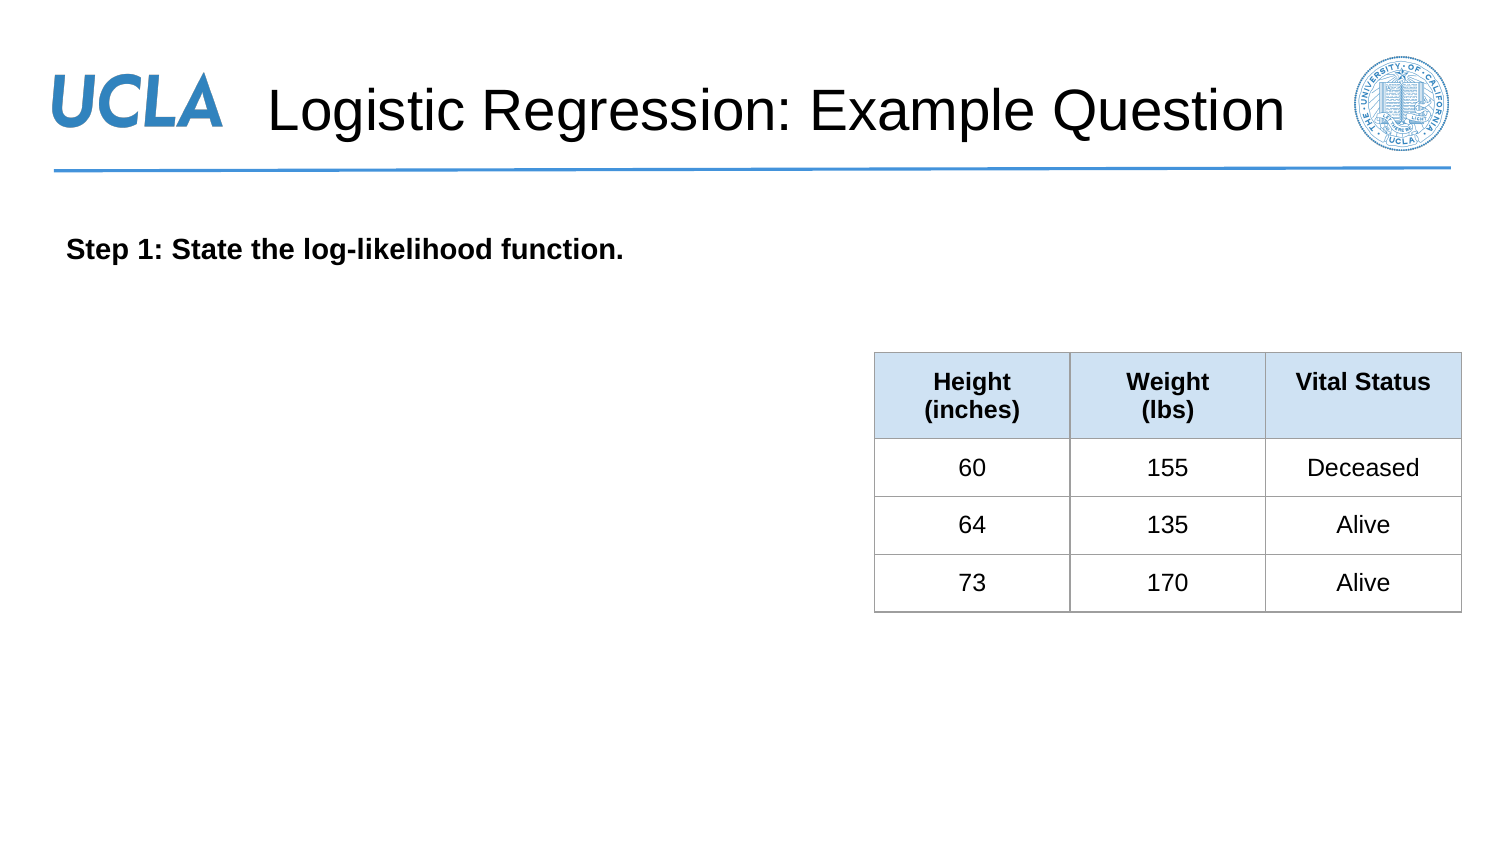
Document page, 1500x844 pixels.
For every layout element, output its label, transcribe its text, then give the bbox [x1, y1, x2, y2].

table_cell 60 [875, 439, 1069, 496]
table_cell Alive [1266, 497, 1461, 554]
table_cell Deceased [1266, 439, 1461, 496]
list Step 1: State the log-likelihood function. [51, 210, 837, 802]
picture [50, 70, 224, 129]
table_header Height (inches) [875, 353, 1069, 438]
table_cell 155 [1071, 439, 1265, 496]
table_cell 135 [1071, 497, 1265, 554]
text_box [53, 167, 1452, 171]
table_cell 170 [1071, 555, 1265, 611]
table_cell 73 [875, 555, 1069, 611]
picture [1354, 56, 1450, 152]
table_header Vital Status [1266, 353, 1461, 438]
title Logistic Regression: Example Question [228, 56, 1327, 151]
table_cell Alive [1266, 555, 1461, 611]
table_header Weight (lbs) [1071, 353, 1265, 438]
table_cell 64 [875, 497, 1069, 554]
